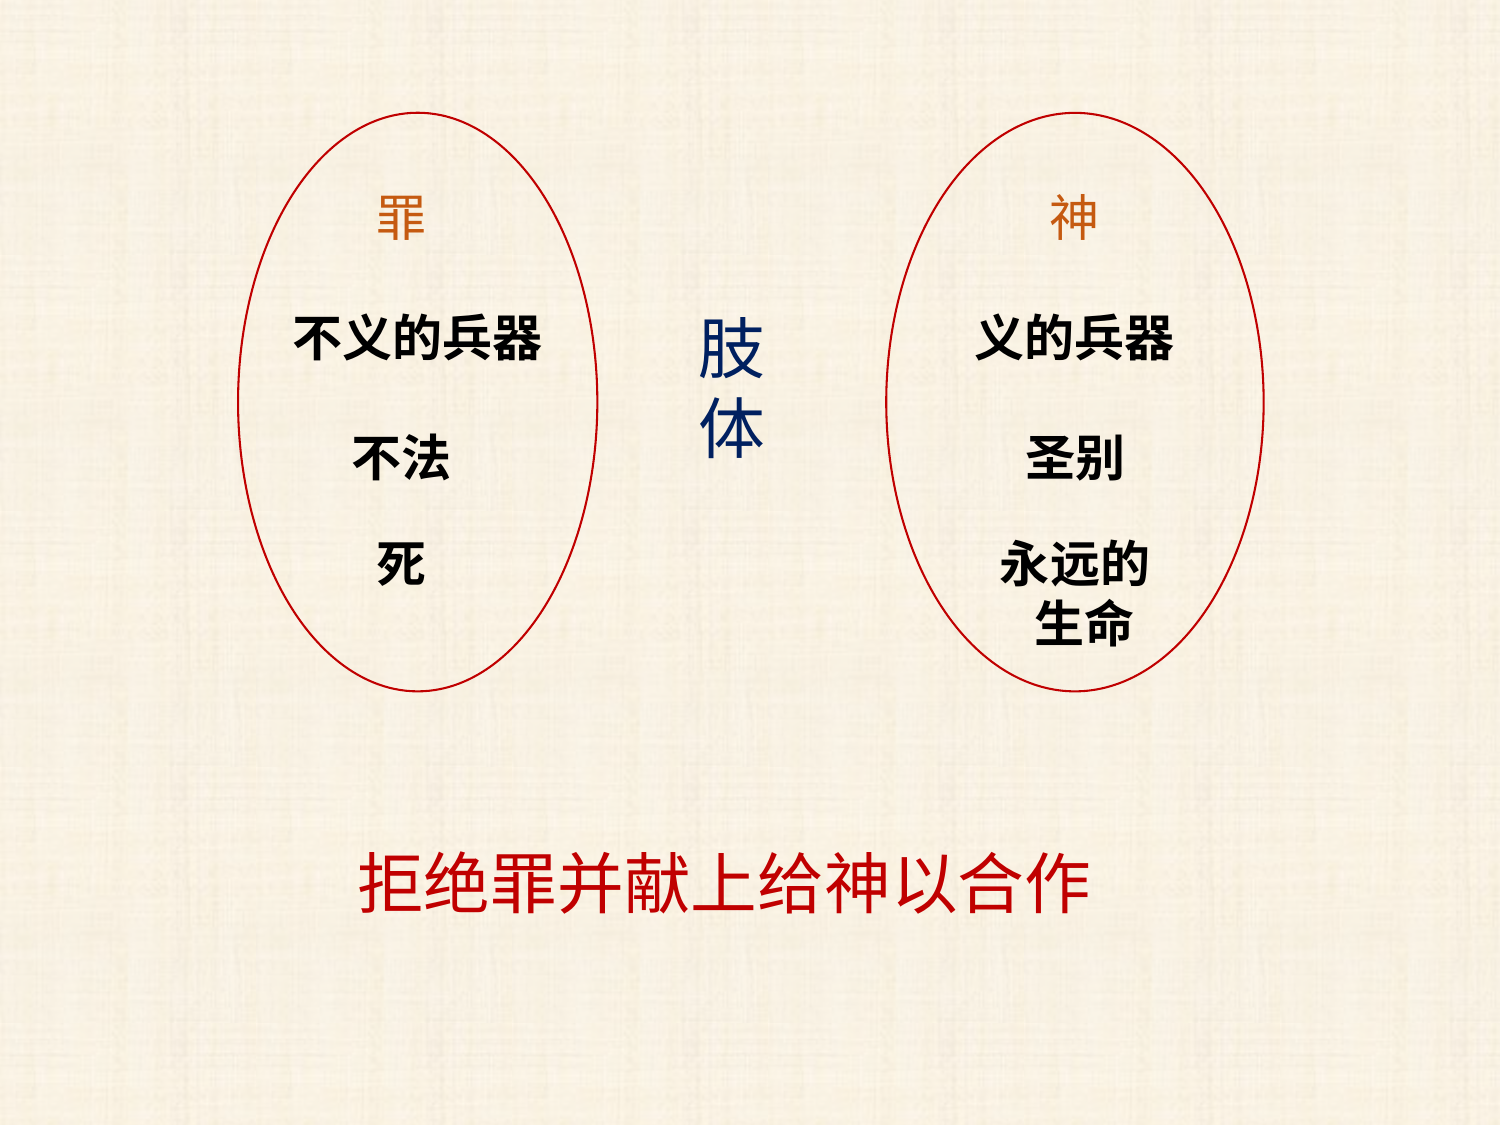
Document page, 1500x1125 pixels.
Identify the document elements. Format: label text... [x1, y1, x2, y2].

text_box 永远的 生命 [985, 524, 1165, 660]
text_box 肢 体 [684, 299, 781, 475]
text_box 罪 [361, 179, 442, 254]
text_box 义的兵器 [960, 299, 1190, 375]
text_box 死 [361, 524, 442, 600]
text_box 不法 [336, 418, 467, 494]
text_box [987, 660, 1163, 693]
text_box 圣别 [1010, 418, 1141, 494]
text_box 拒绝罪并献上给神以合作 [342, 834, 1123, 930]
text_box 神 [1035, 179, 1115, 254]
text_box [237, 111, 599, 693]
text_box 不义的兵器 [277, 299, 558, 375]
text_box [885, 111, 1265, 658]
